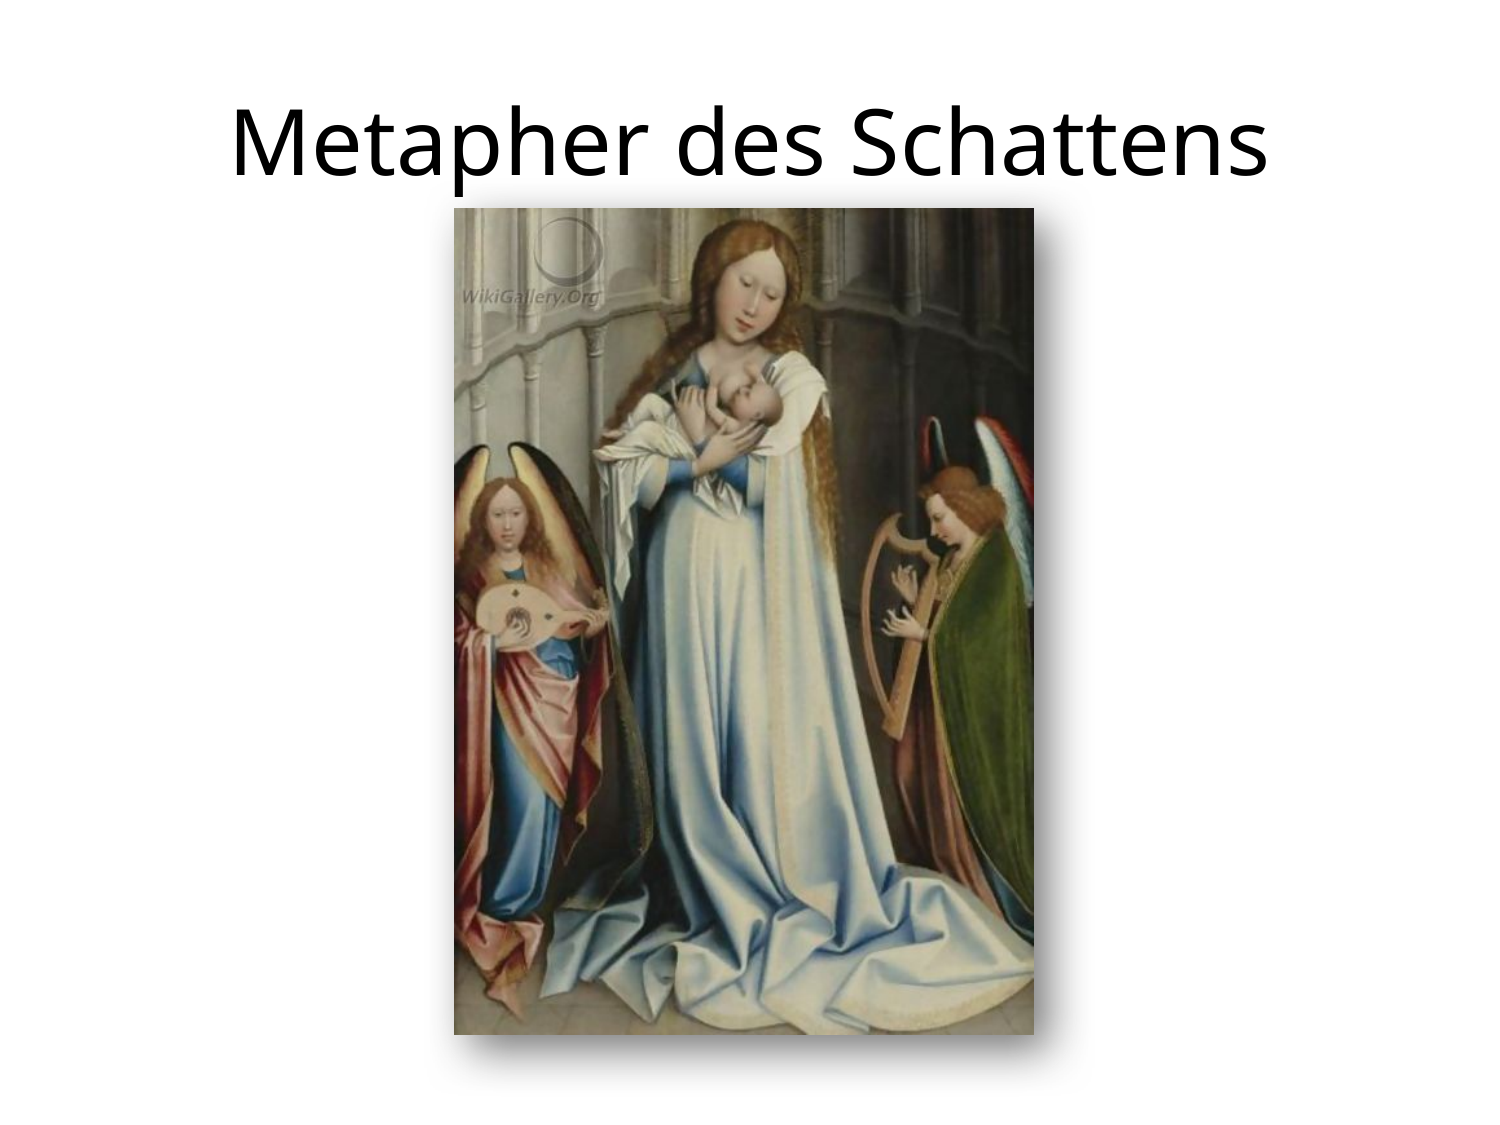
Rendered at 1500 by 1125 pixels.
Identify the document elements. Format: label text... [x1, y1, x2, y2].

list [454, 207, 1034, 1036]
title Metapher des Schattens [75, 45, 1425, 233]
